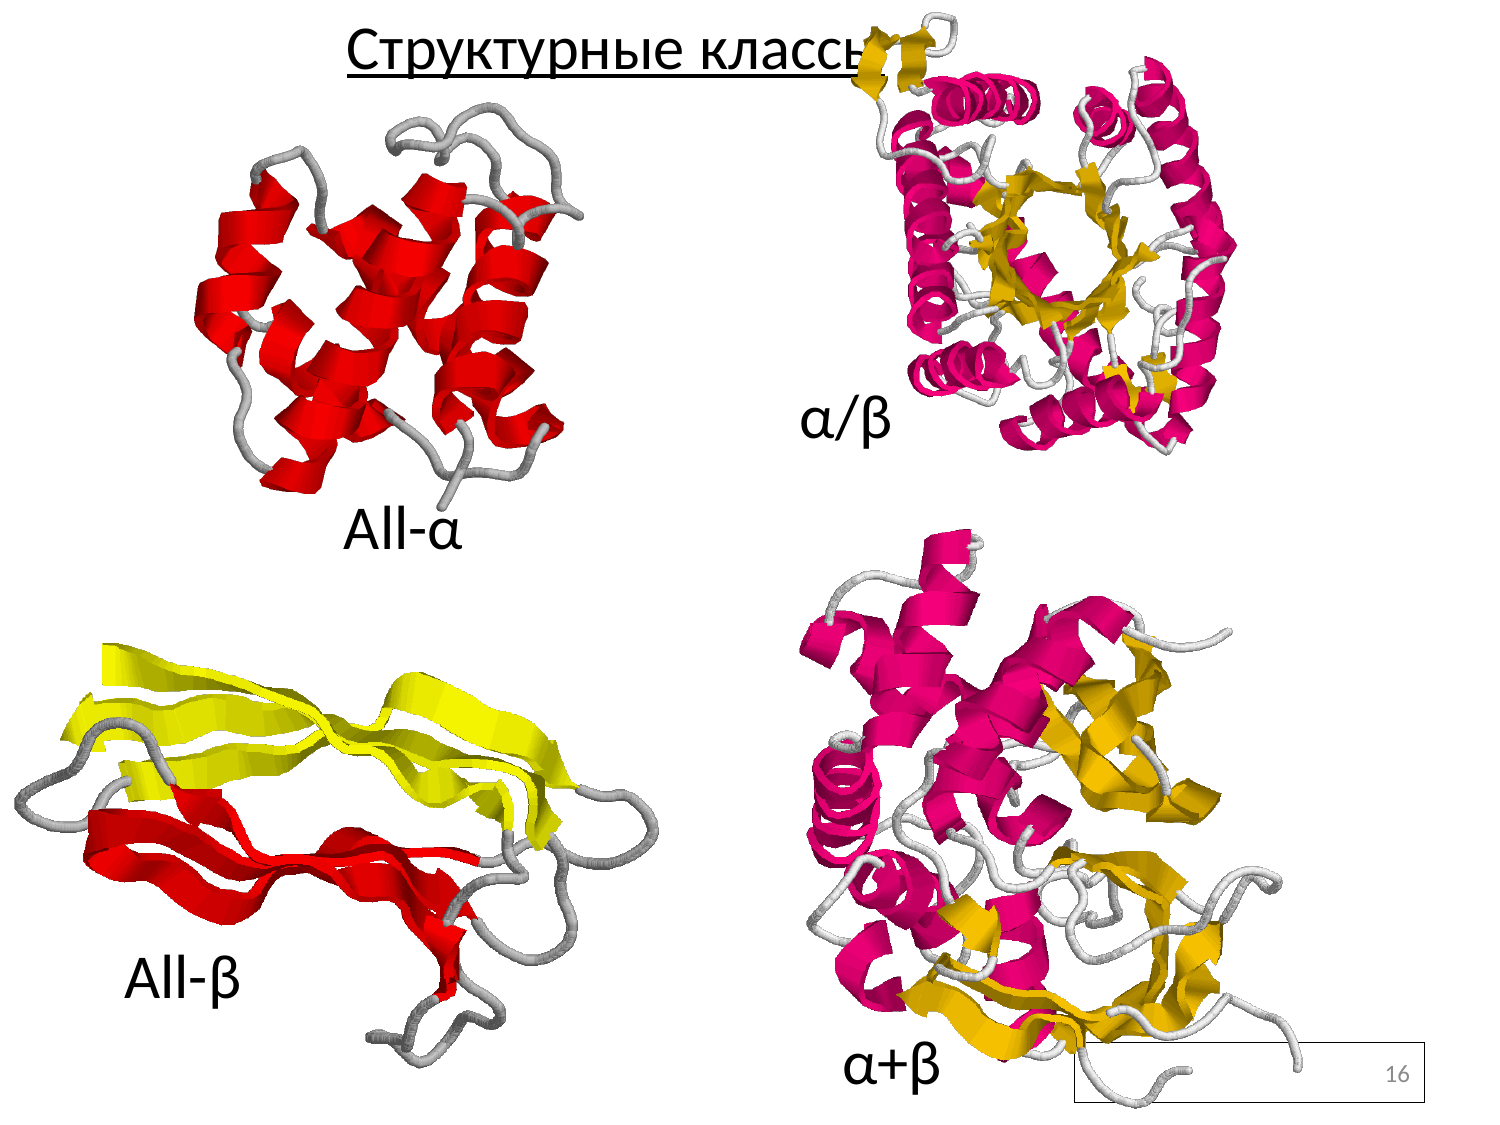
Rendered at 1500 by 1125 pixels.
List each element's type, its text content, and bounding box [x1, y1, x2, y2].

title Структурные классы [0, 0, 1232, 90]
picture [841, 5, 1259, 461]
picture [0, 585, 674, 1104]
text_box α/β [784, 368, 836, 459]
slide_number 16 [1319, 1042, 1425, 1103]
picture [182, 89, 597, 522]
text_box All-α [329, 530, 479, 570]
picture [783, 508, 1316, 1125]
